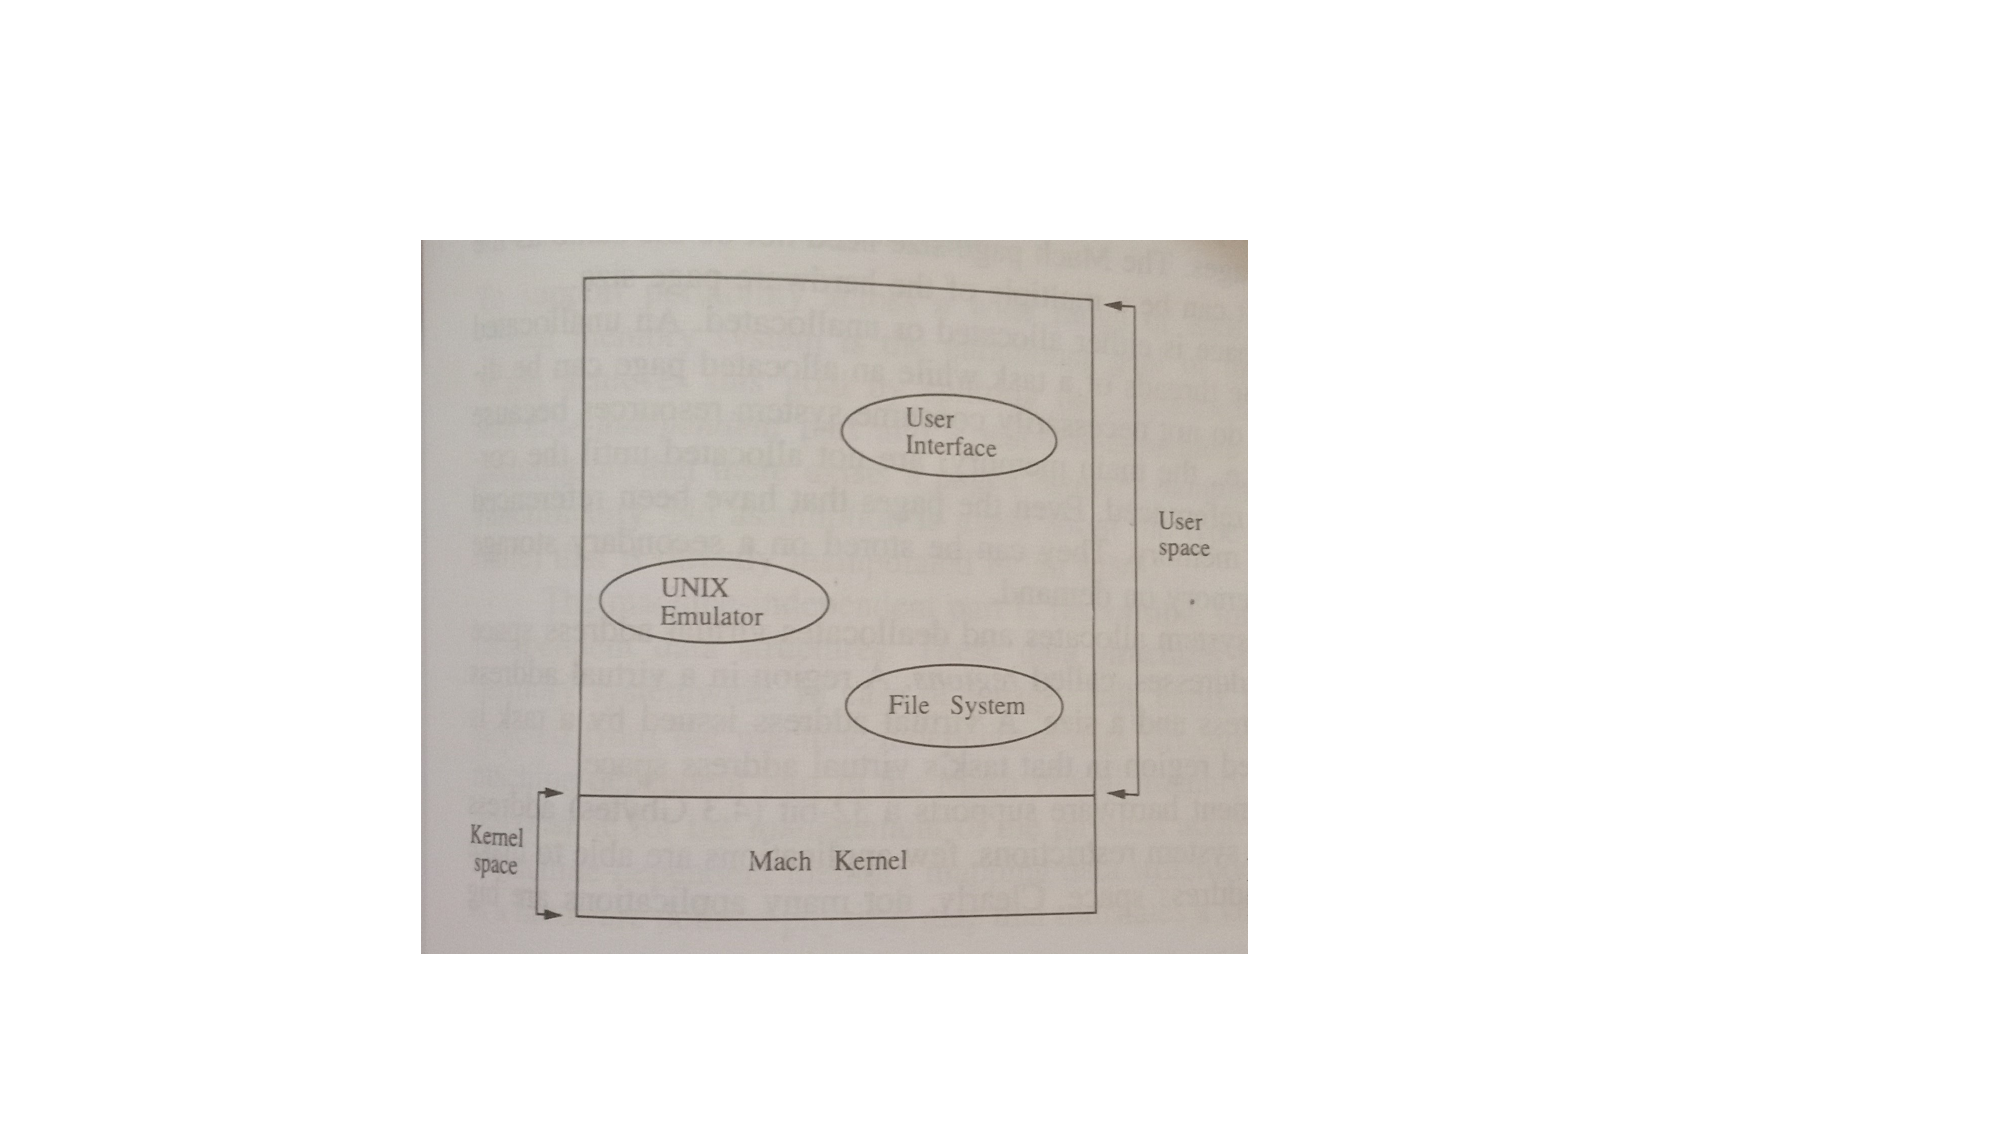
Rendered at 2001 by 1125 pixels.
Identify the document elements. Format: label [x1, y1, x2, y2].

list [421, 240, 1248, 954]
